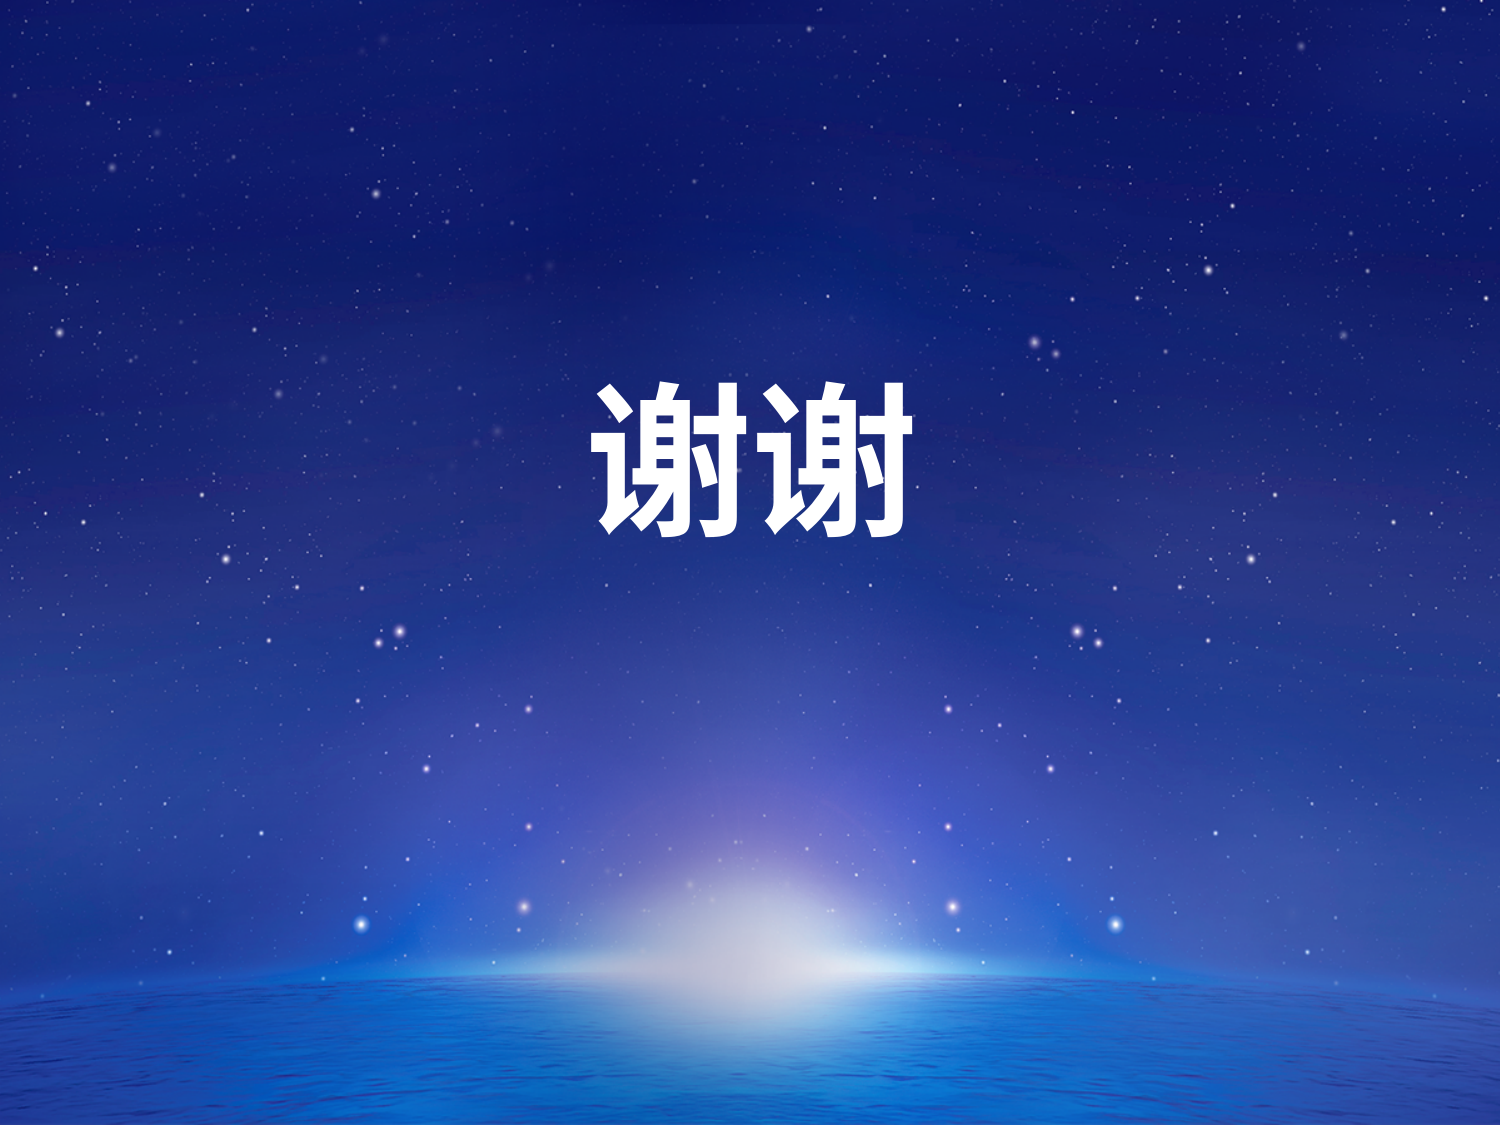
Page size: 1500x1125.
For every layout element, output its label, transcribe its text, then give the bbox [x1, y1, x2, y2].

title 谢谢 [76, 363, 1427, 551]
picture [0, 0, 1500, 1125]
